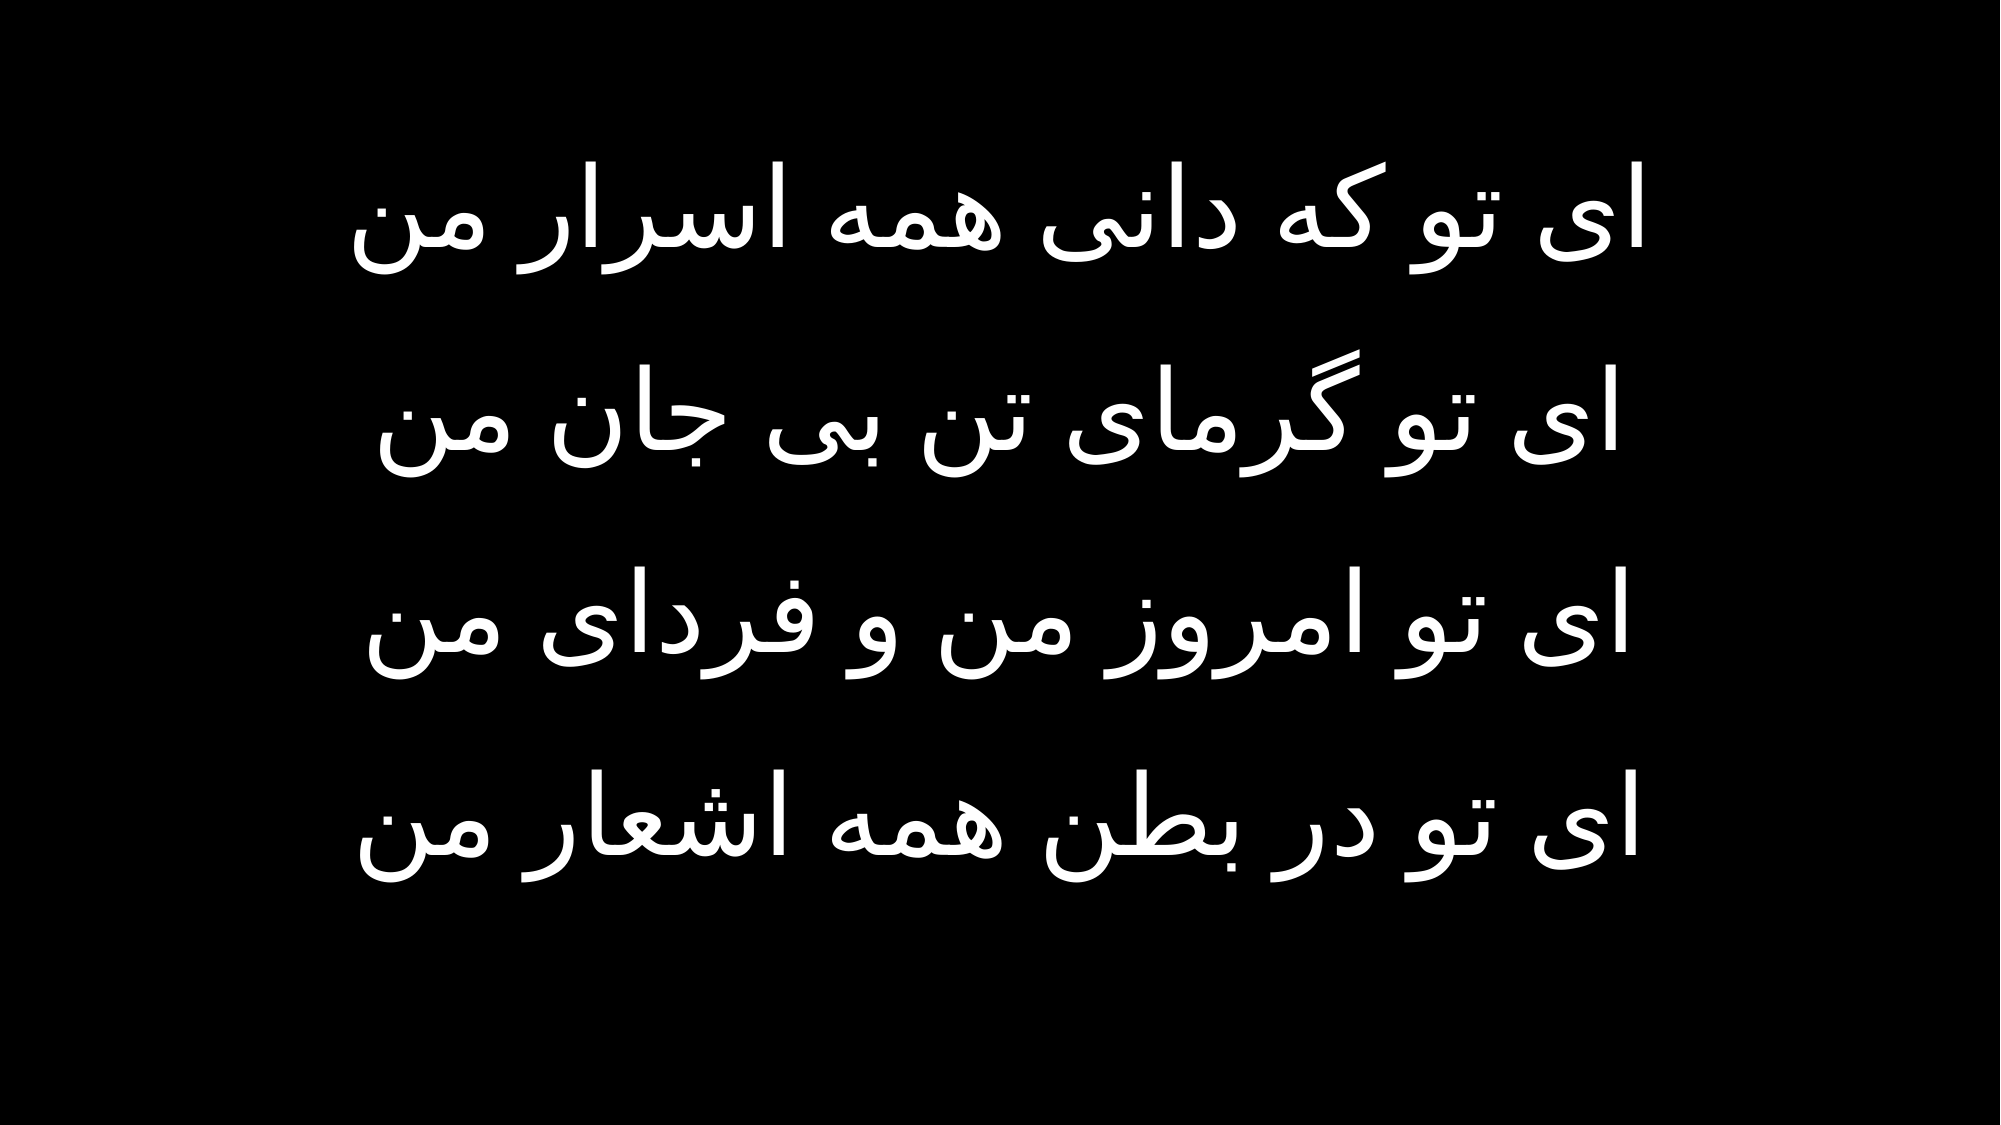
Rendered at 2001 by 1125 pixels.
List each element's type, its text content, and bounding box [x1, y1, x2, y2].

text_box ای تو که دانی همه اسرار من ای تو گرمای تن بی جان من ای تو امروز من و فردای من ای تو در بطن همه اشعار من [0, 0, 2000, 1125]
